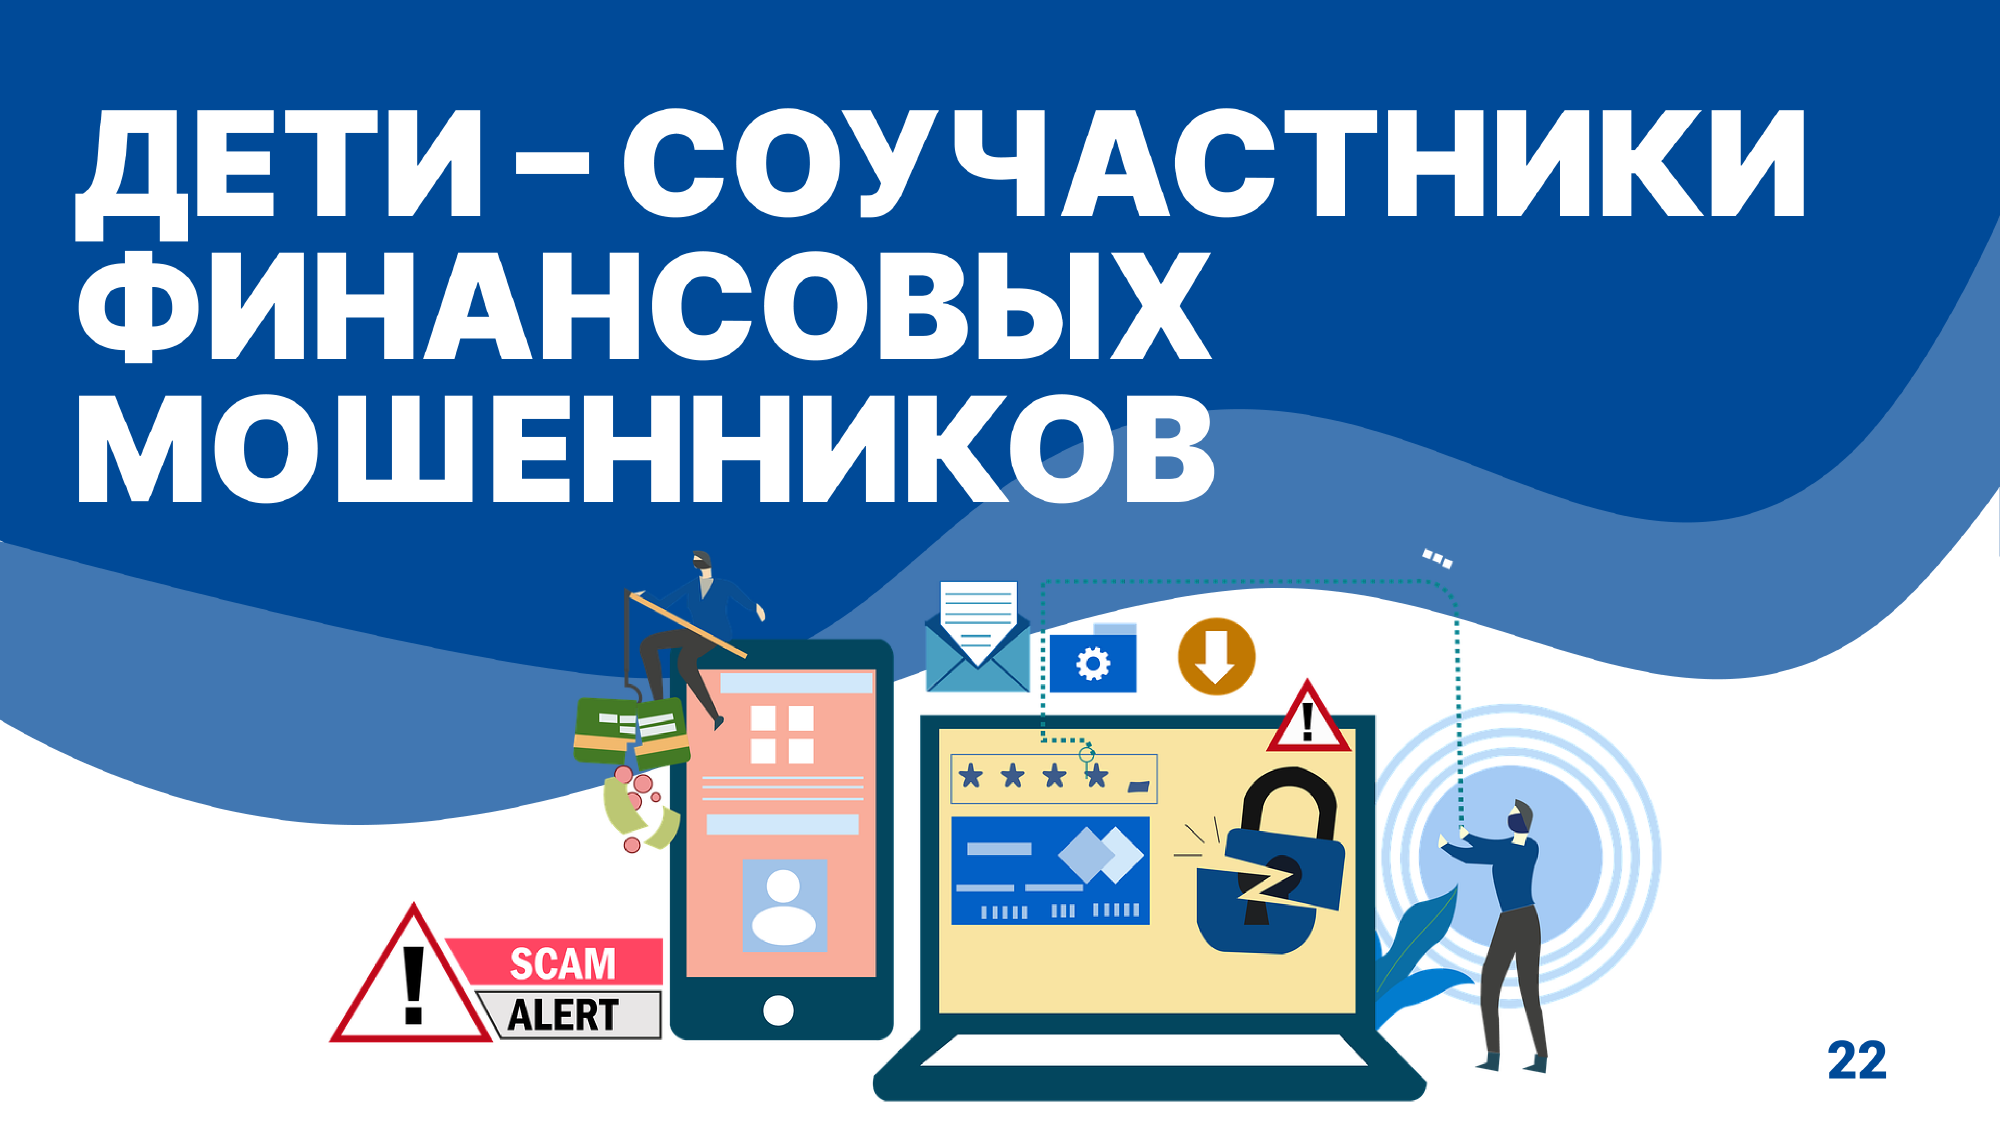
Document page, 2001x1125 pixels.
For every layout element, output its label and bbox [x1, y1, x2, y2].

list [0, 0, 2000, 1125]
